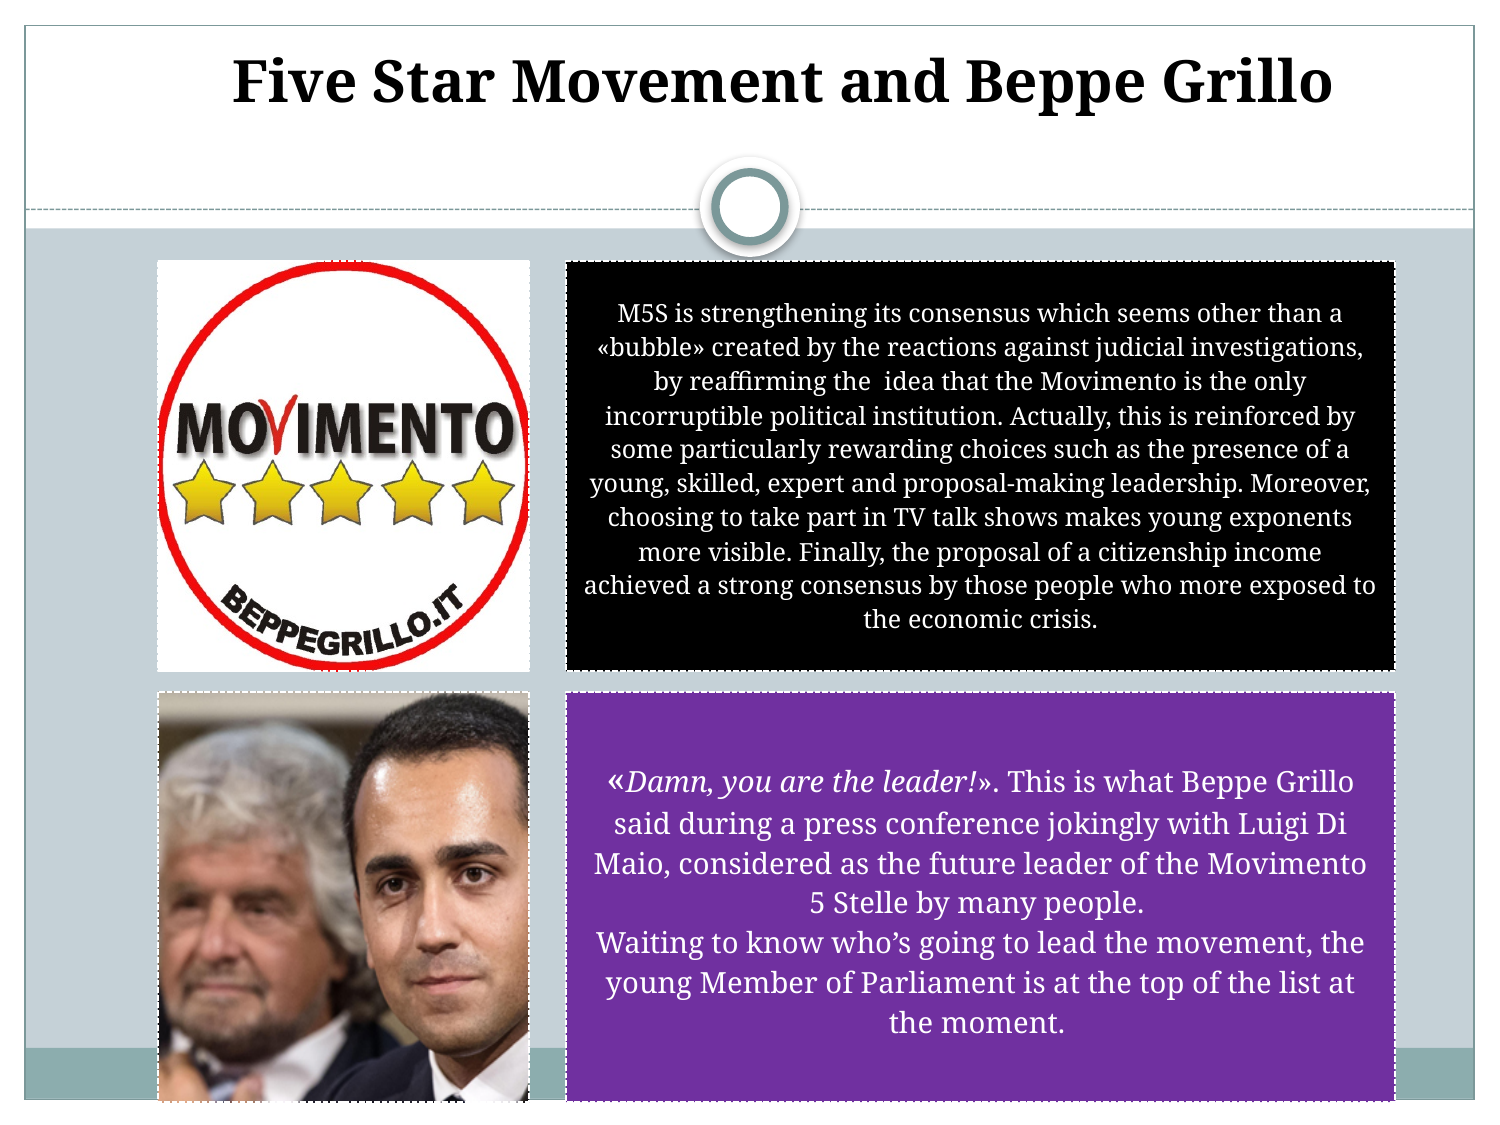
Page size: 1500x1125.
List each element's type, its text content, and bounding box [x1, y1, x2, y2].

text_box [157, 260, 1396, 1103]
title Five Star Movement and Beppe Grillo [159, 30, 1408, 122]
